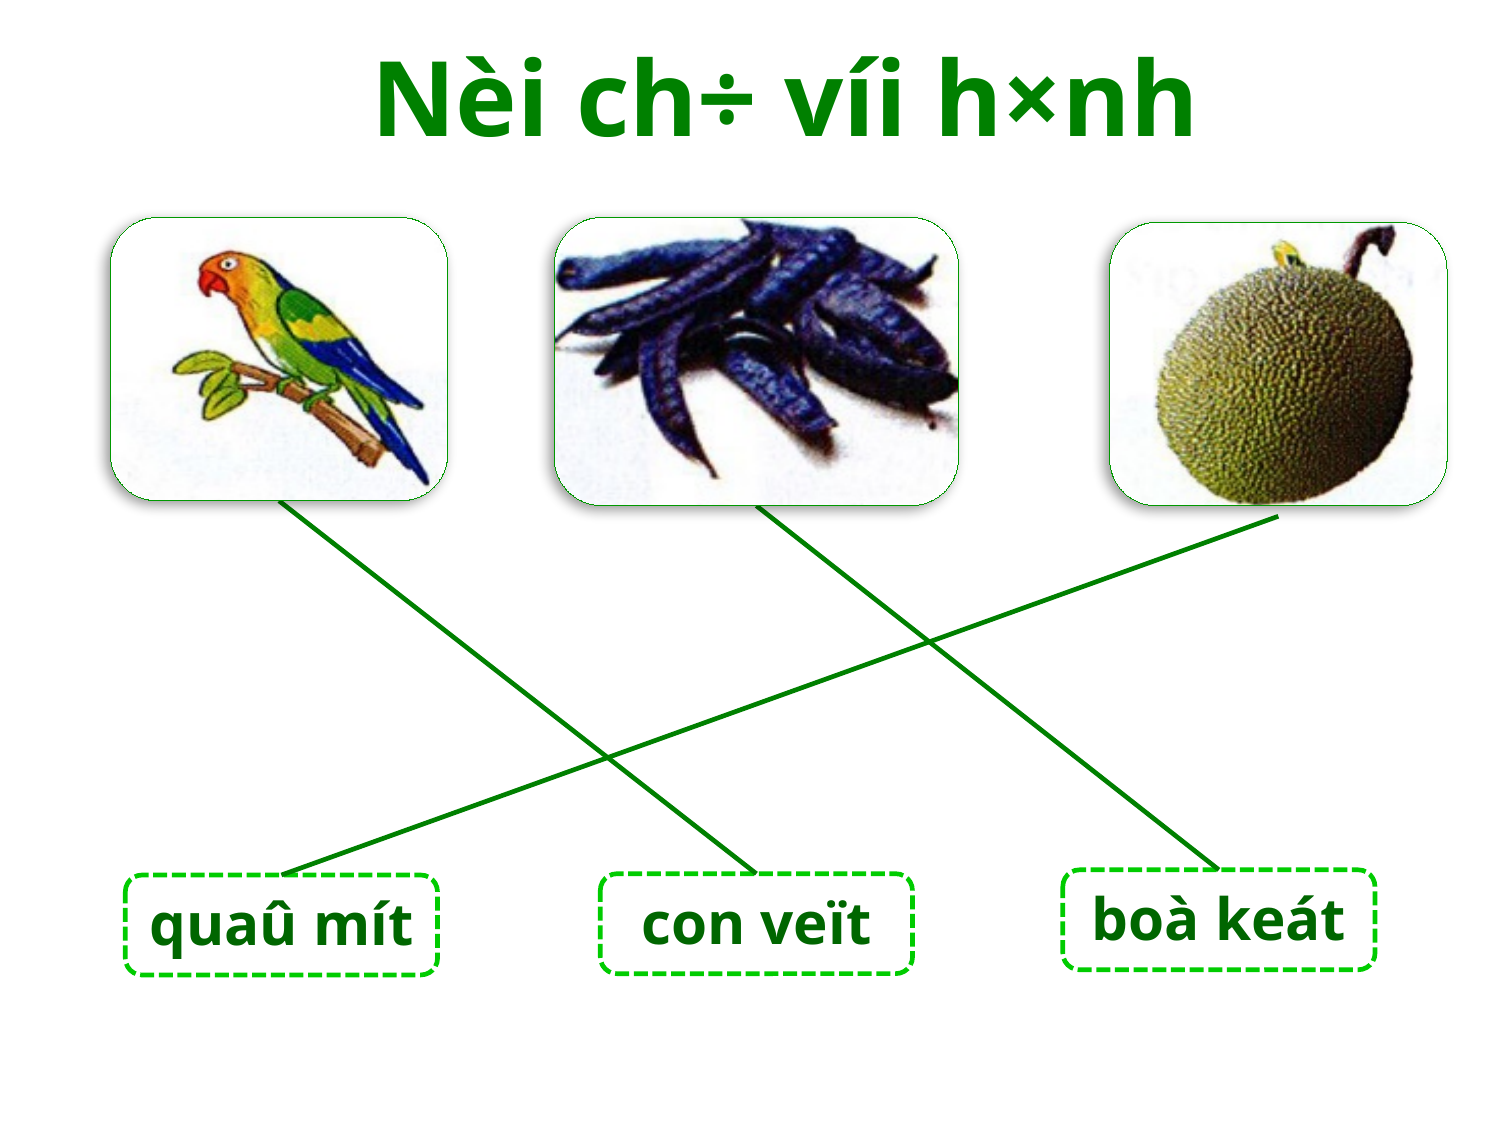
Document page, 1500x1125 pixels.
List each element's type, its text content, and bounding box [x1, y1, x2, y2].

picture [110, 217, 449, 502]
text_box boà keát [1062, 869, 1376, 970]
picture [1109, 222, 1448, 507]
picture [553, 217, 959, 506]
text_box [756, 505, 1220, 871]
text_box Nèi ch÷ víi h×nh [356, 24, 1215, 165]
text_box quaû mít [125, 875, 438, 976]
text_box con veït [600, 884, 913, 974]
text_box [278, 500, 752, 874]
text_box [1219, 515, 1279, 876]
